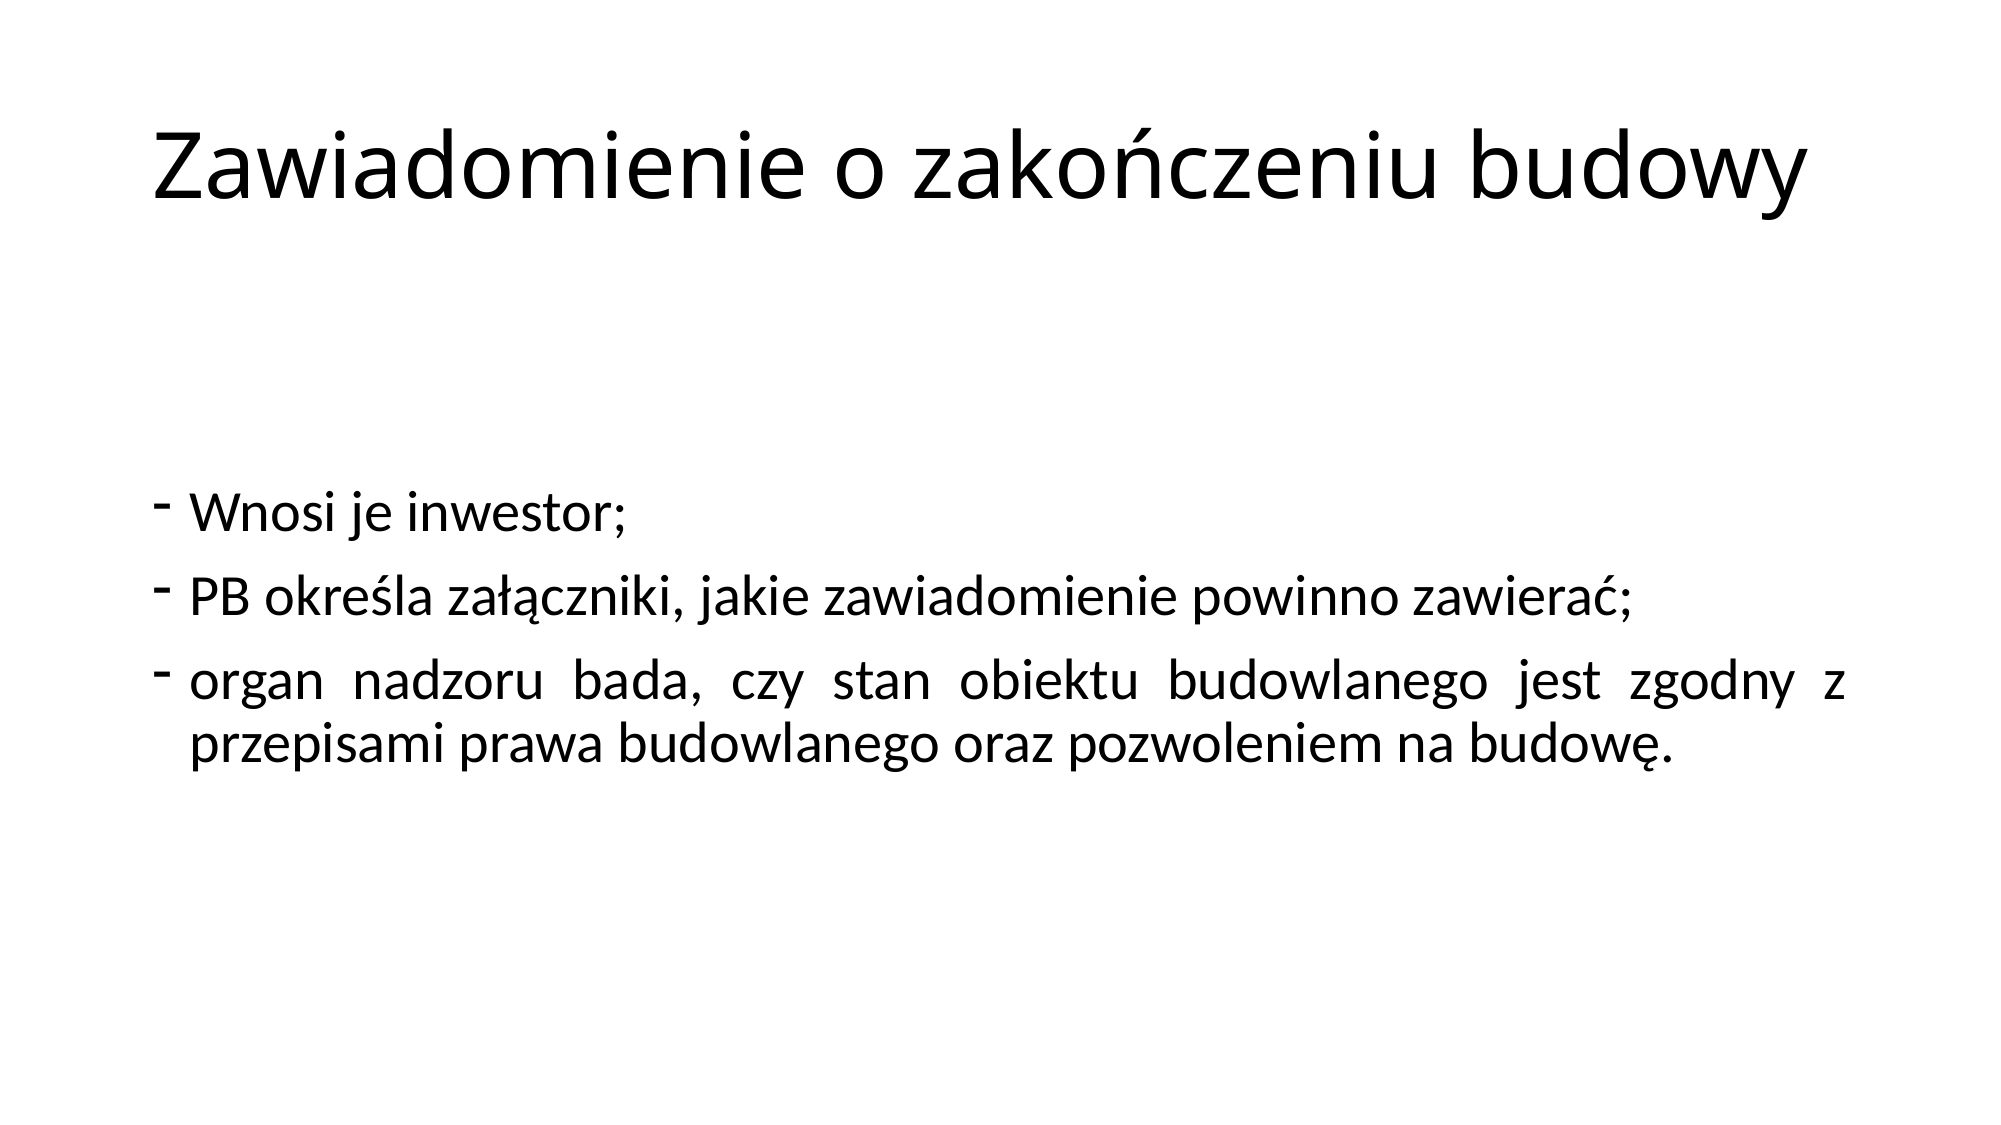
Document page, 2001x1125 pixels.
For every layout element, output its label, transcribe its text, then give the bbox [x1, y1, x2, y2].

title Zawiadomienie o zakończeniu budowy [137, 59, 1863, 278]
list Wnosi je inwestor; PB określa załączniki, jakie zawiadomienie powinno zawierać; organ nadzoru bada, czy stan obiektu budowlanego jest zgodny z przepisami prawa budowlanego oraz pozwoleniem na budowę. [137, 299, 1863, 1014]
